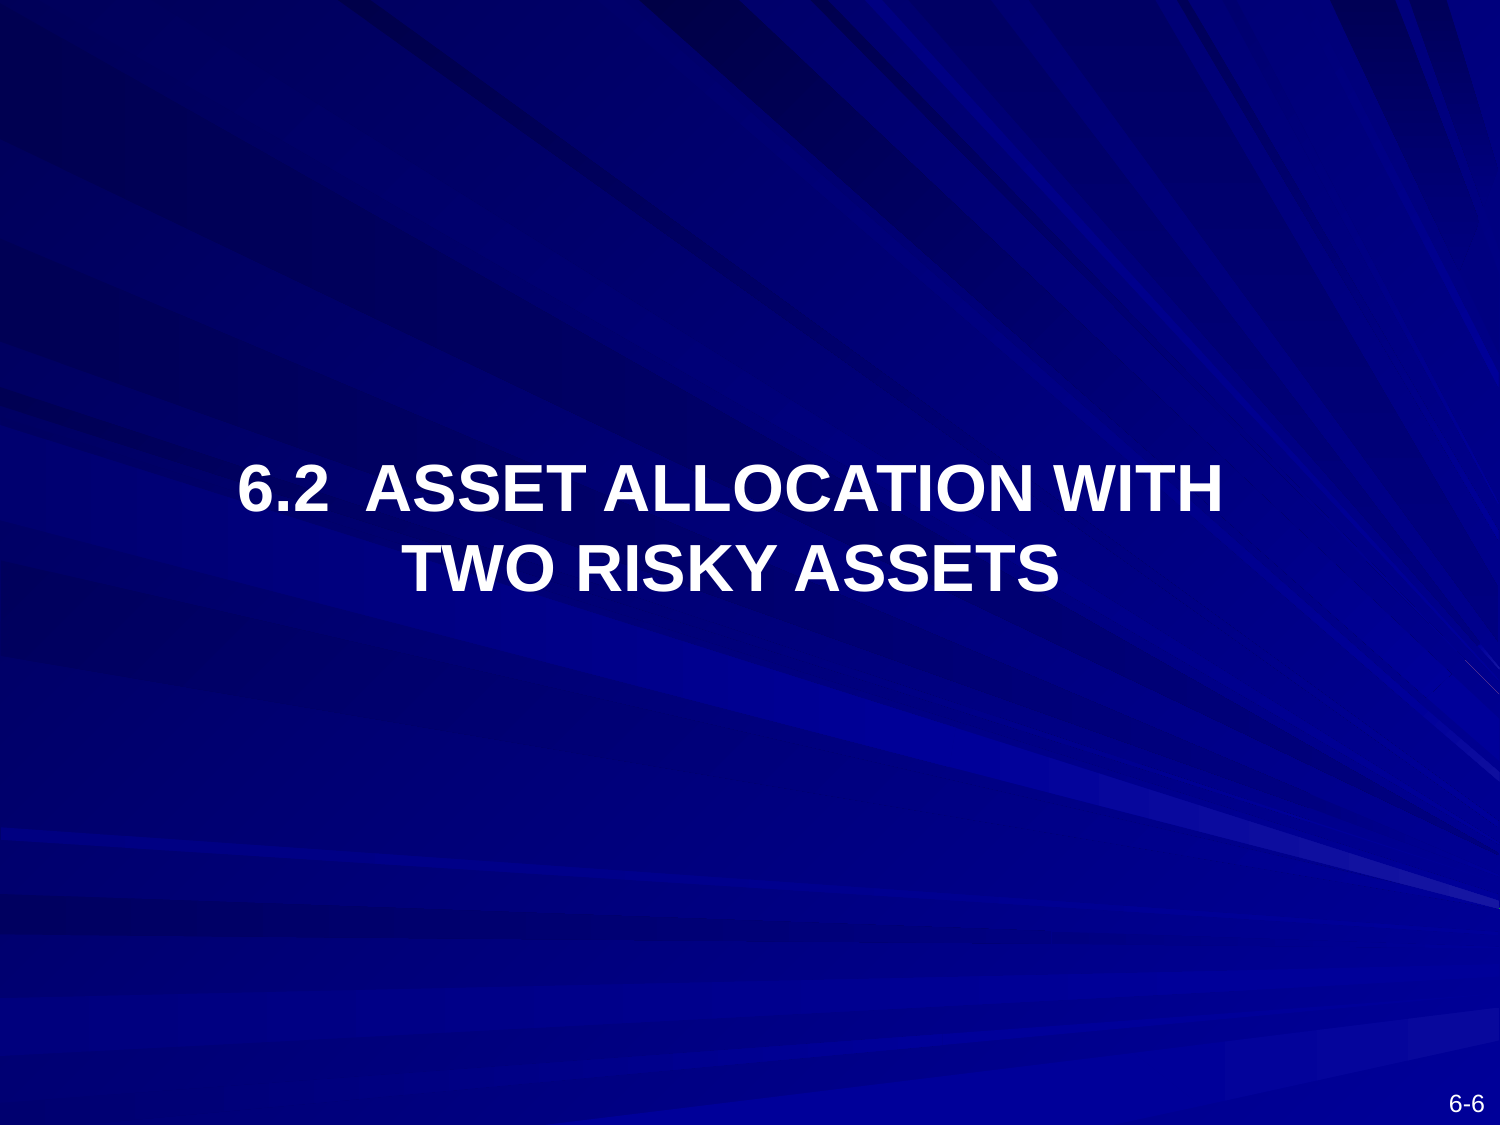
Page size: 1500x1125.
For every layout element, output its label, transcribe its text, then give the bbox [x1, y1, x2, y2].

text_box 6.2 ASSET ALLOCATION WITH TWO RISKY ASSETS [187, 437, 1275, 613]
